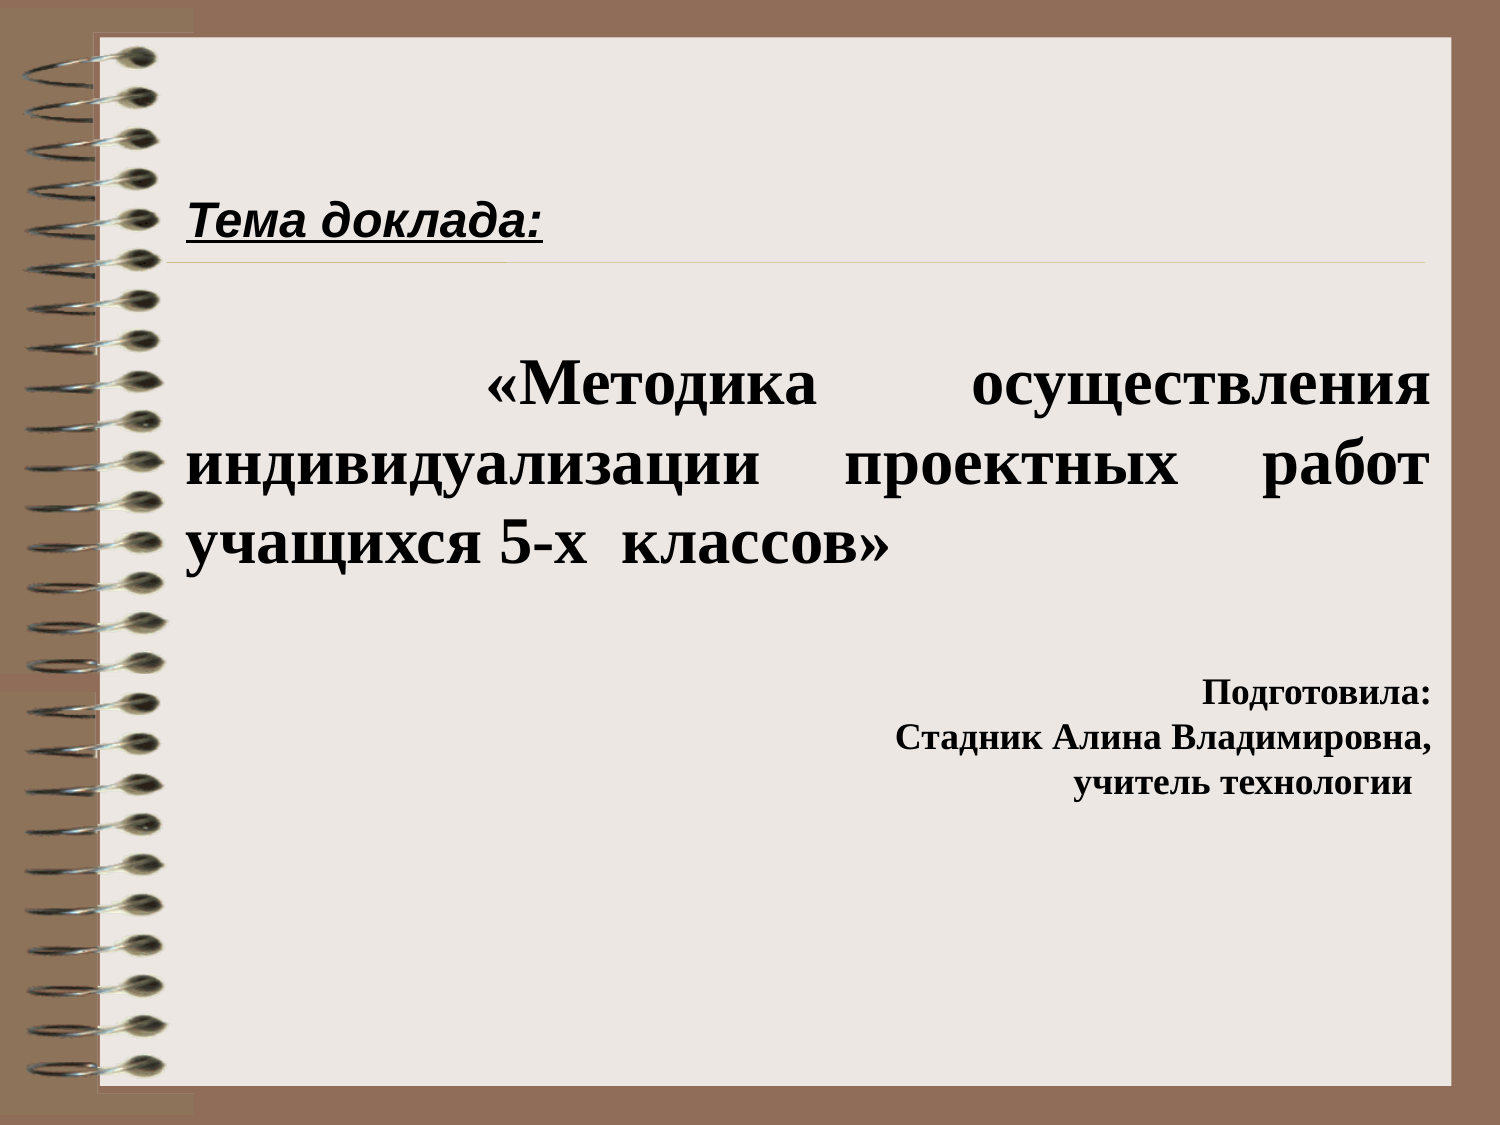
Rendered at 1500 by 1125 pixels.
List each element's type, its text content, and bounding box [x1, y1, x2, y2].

picture [0, 8, 194, 674]
picture [0, 692, 171, 1115]
text_box Тема доклада: «Методика осуществления индивидуализации проектных работ учащихся 5-х классов» Подготовила: Стадник Алина Владимировна, учитель технологии [171, 90, 1447, 1125]
